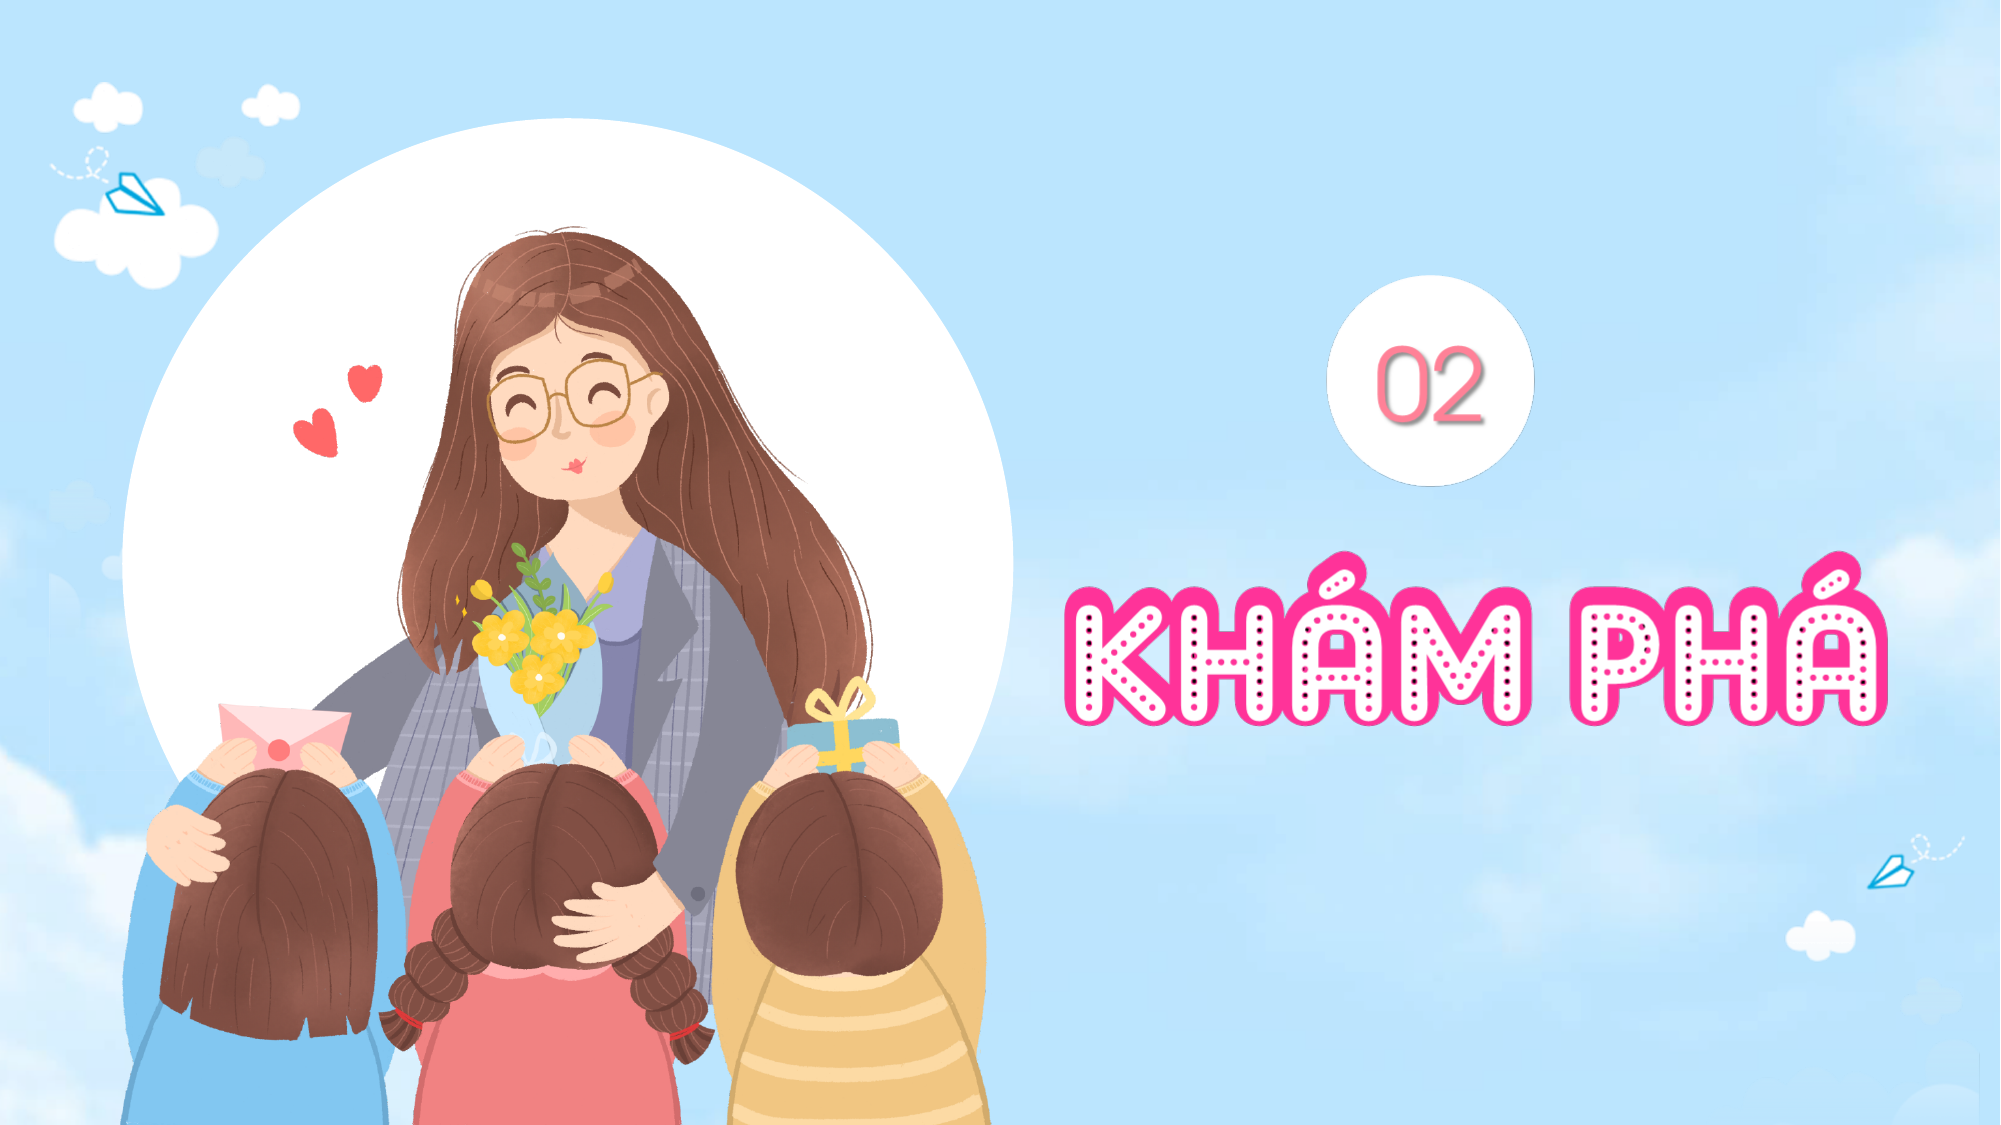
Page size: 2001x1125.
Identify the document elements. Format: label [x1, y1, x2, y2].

text_box [495, 118, 640, 124]
picture [0, 0, 2001, 1125]
